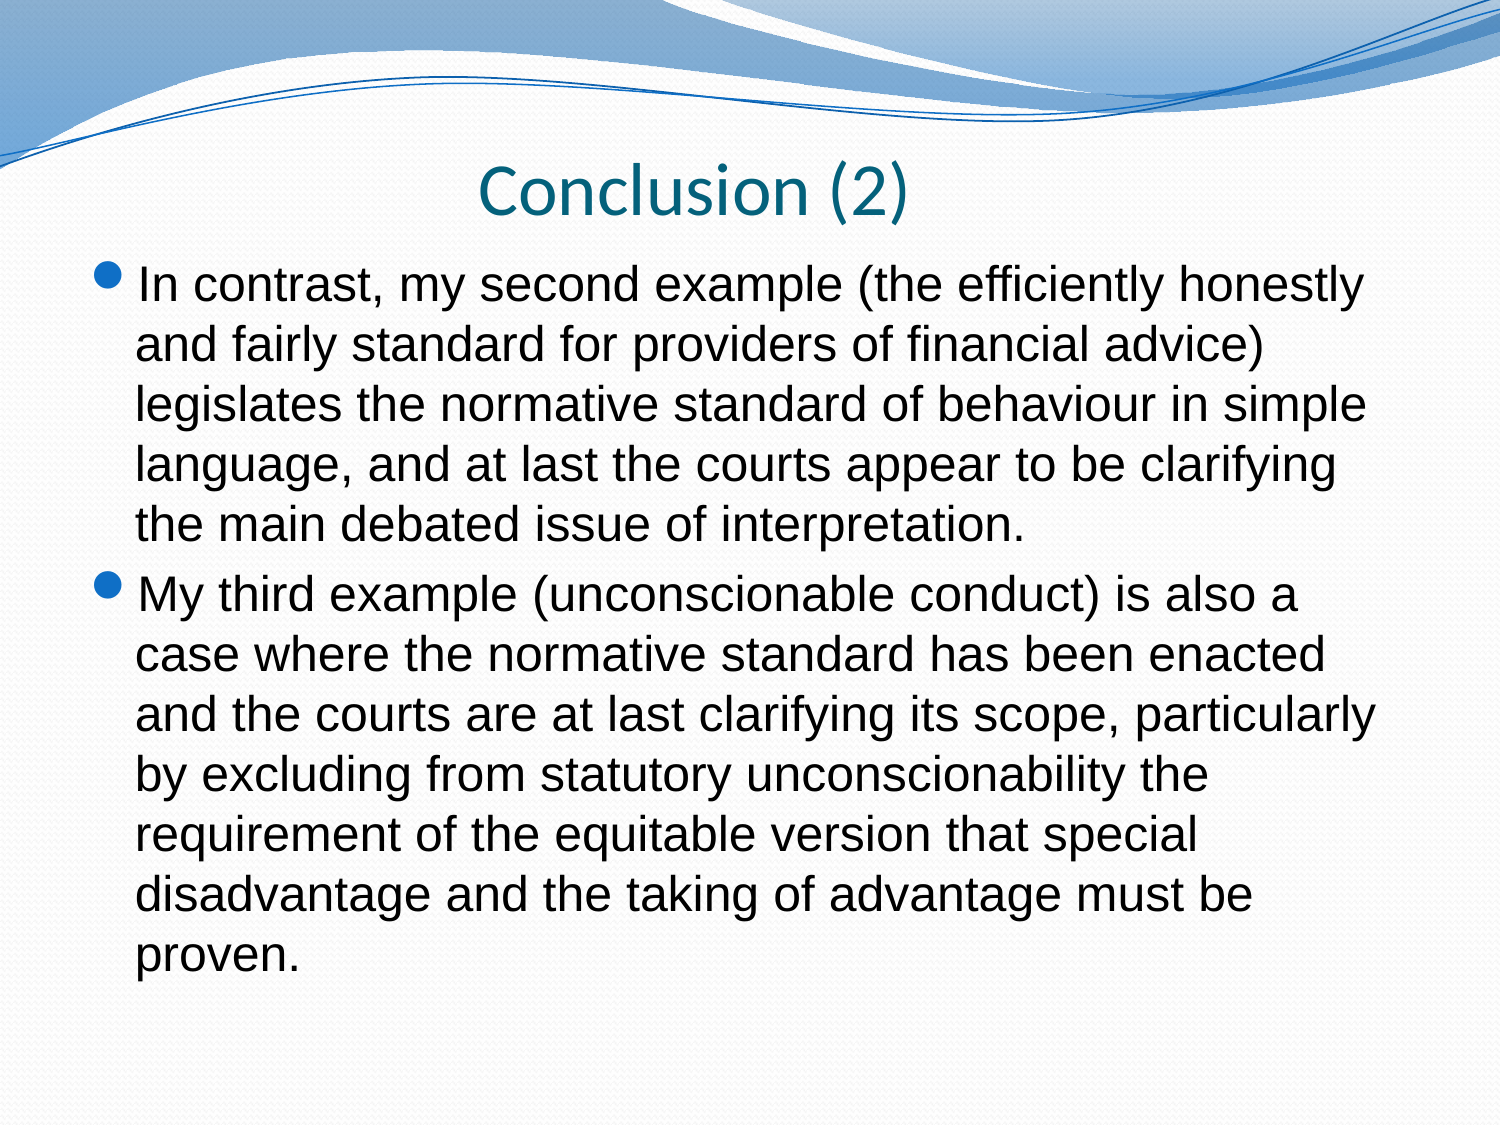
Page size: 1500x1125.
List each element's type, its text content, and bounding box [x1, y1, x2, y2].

list In contrast, my second example (the efficiently honestly and fairly standard for providers of financial advice) legislates the normative standard of behaviour in simple language, and at last the courts appear to be clarifying the main debated issue of interpretation. My third example (unconscionable conduct) is also a case where the normative standard has been enacted and the courts are at last clarifying its scope, particularly by excluding from statutory unconscionability the requirement of the equitable version that special disadvantage and the taking of advantage must be proven. [74, 243, 1426, 1038]
title Conclusion (2) [478, 30, 1500, 231]
